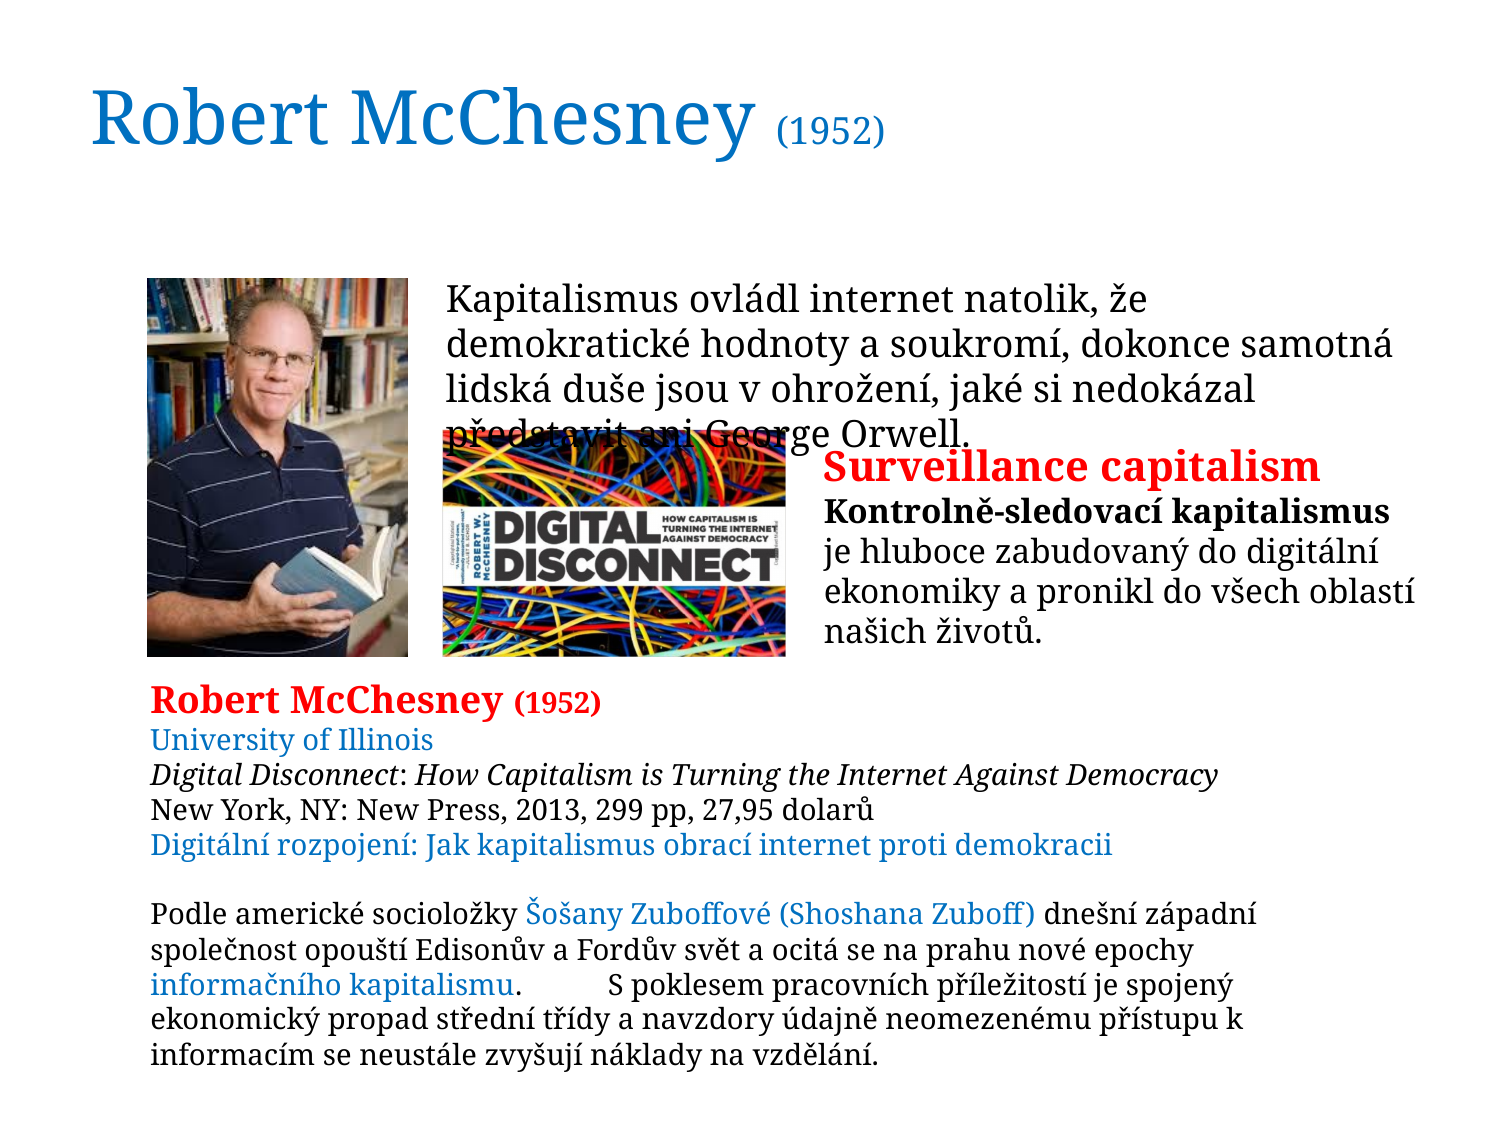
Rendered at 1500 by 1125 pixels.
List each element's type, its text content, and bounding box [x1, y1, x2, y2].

text_box Surveillance capitalism Kontrolně-sledovací kapitalismus je hluboce zabudovaný do digitální ekonomiky a pronikl do všech oblastí našich životů. [809, 432, 1436, 657]
picture [147, 278, 408, 657]
picture [443, 371, 786, 715]
title Robert McChesney (1952) [75, 45, 1425, 185]
text_box Robert McChesney (1952) University of Illinois Digital Disconnect: How Capitalism is Turning the Internet Against Democracy New York, NY: New Press, 2013, 299 pp, 27,95 dolarů Digitální rozpojení: Jak kapitalismus obrací internet proti demokracii Podle americké socioložky Šošany Zuboffové (Shoshana Zuboff) dnešní západní společnost opouští Edisonův a Fordův svět a ocitá se na prahu nové epochy informačního kapitalismu. S poklesem pracovních příležitostí je spojený ekonomický propad střední třídy a navzdory údajně neomezenému přístupu k informacím se neustále zvyšují náklady na vzdělání. [135, 668, 1388, 1079]
text_box Kapitalismus ovládl internet natolik, že demokratické hodnoty a soukromí, dokonce samotná lidská duše jsou v ohrožení, jaké si nedokázal představit ani George Orwell. [430, 267, 1412, 462]
